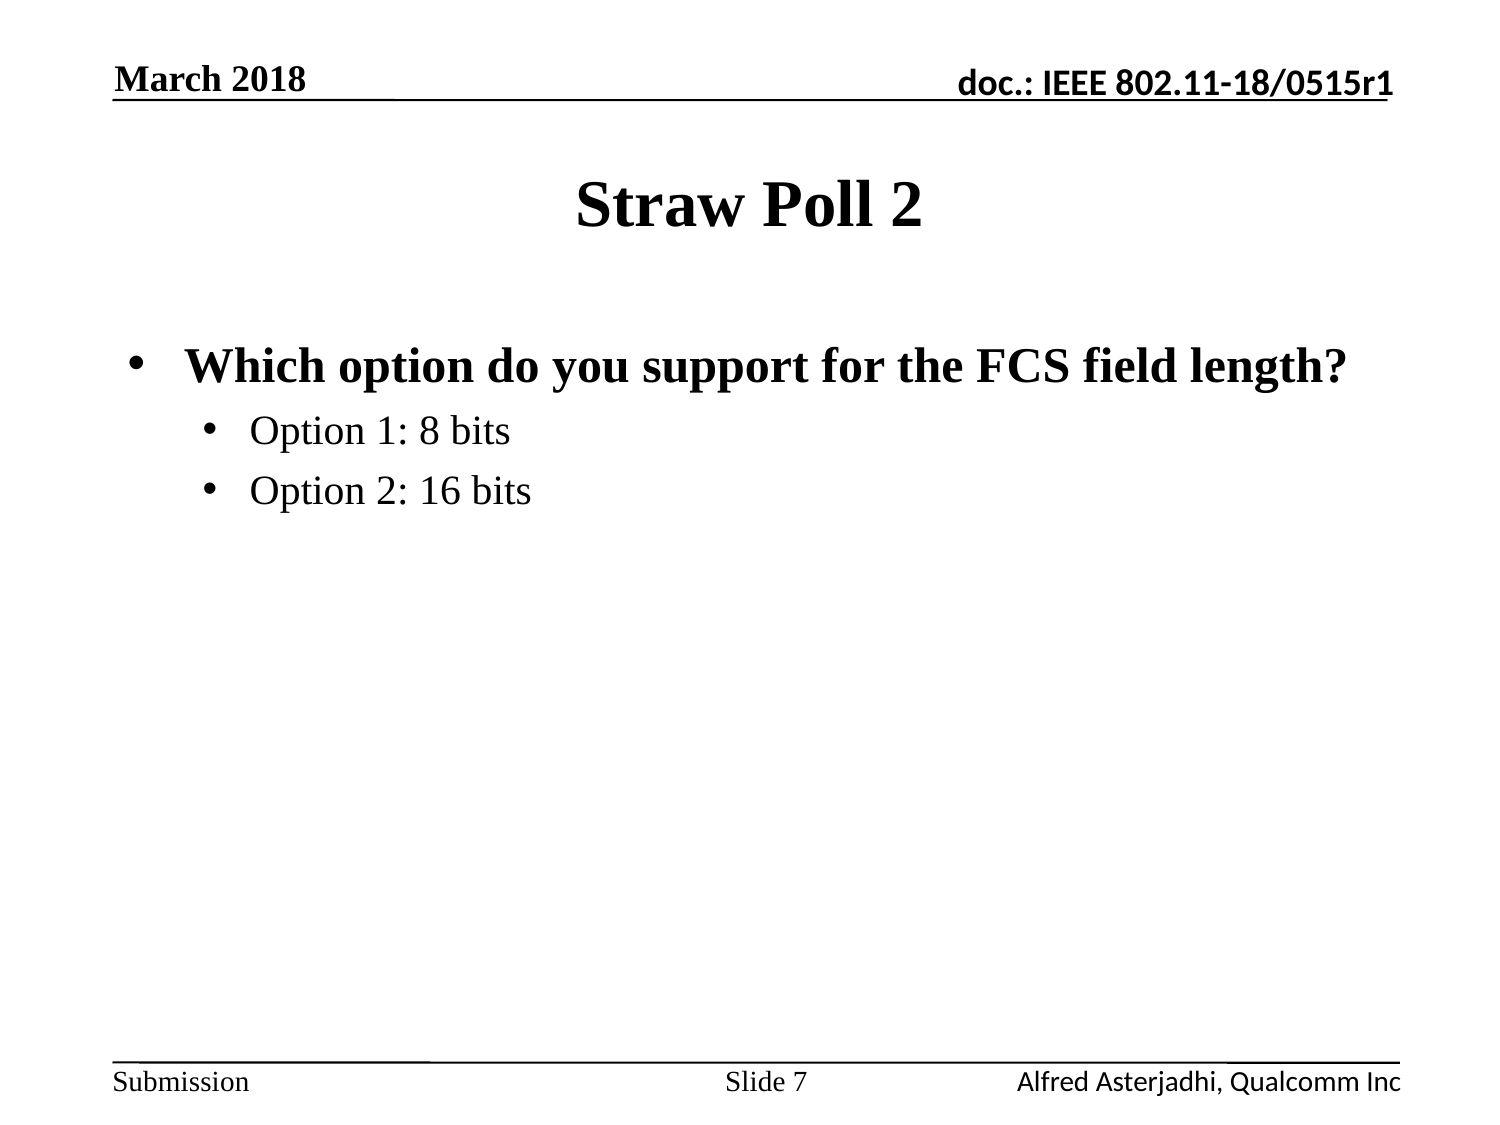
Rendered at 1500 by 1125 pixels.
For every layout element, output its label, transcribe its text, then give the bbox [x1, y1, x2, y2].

slide_number Slide 7 [712, 1061, 821, 1123]
list Which option do you support for the FCS field length? Option 1: 8 bits Option 2: 16 bits [112, 324, 1388, 1000]
title Straw Poll 2 [112, 112, 1388, 288]
footer Alfred Asterjadhi, Qualcomm Inc [878, 1061, 1402, 1093]
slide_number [114, 54, 423, 100]
